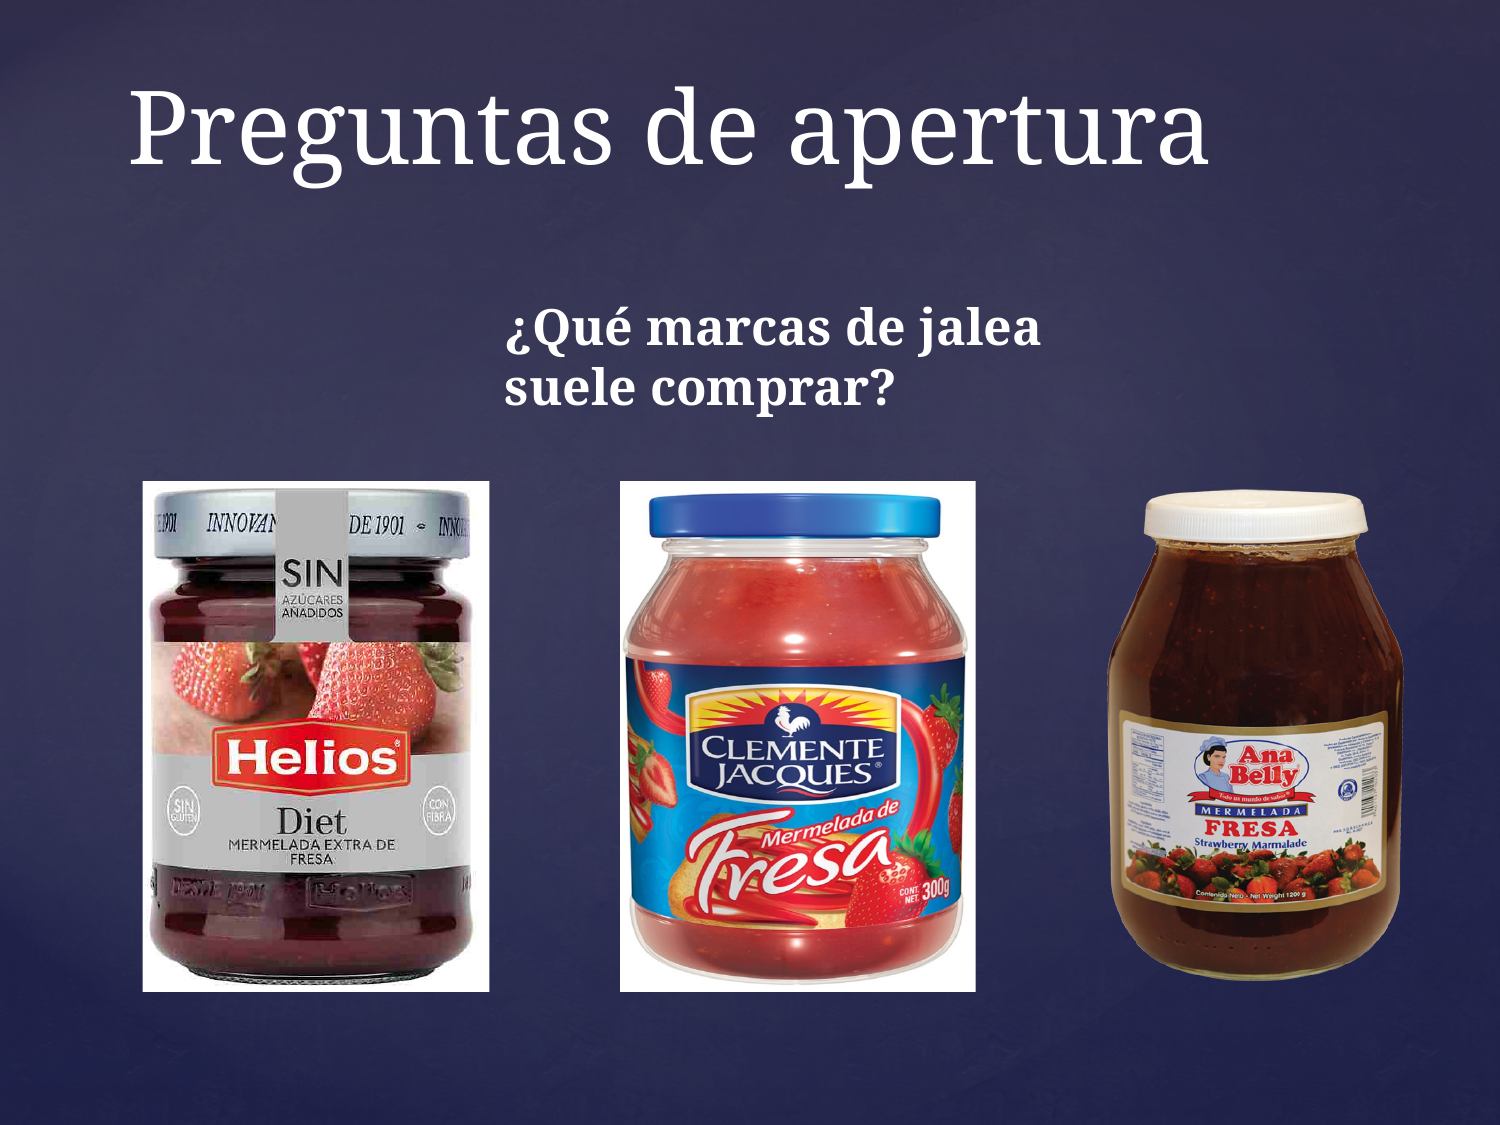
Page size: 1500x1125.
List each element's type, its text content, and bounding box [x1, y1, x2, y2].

picture [1091, 481, 1418, 993]
text_box ¿Qué marcas de jalea suele comprar? [490, 288, 1146, 423]
title Preguntas de apertura [112, 42, 1350, 193]
picture [619, 481, 977, 993]
picture [142, 481, 490, 993]
